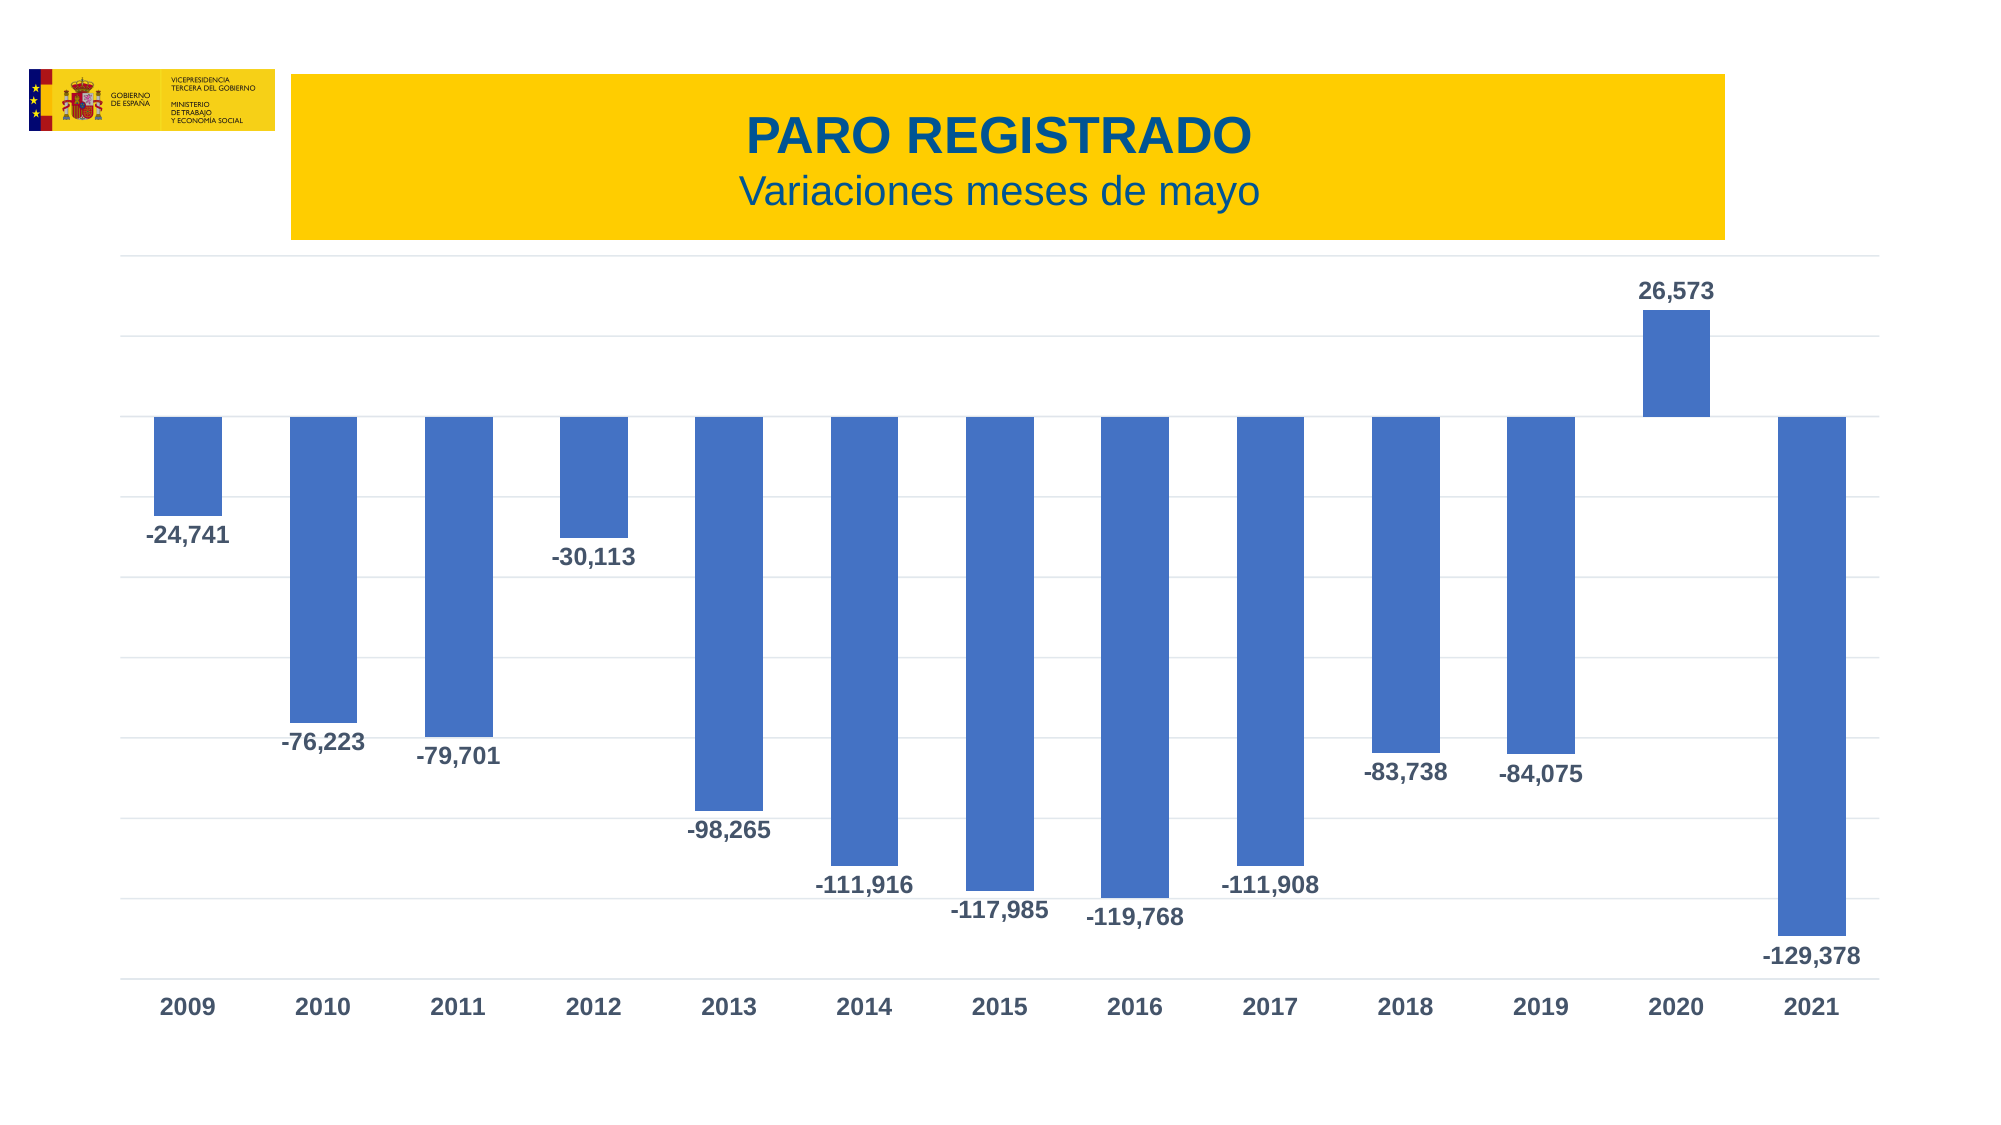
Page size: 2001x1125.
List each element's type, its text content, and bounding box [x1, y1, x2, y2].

text_box PARO REGISTRADO Variaciones meses de mayo [180, 94, 1820, 239]
text_box [290, 73, 1726, 94]
chart [83, 239, 1917, 1037]
picture [29, 69, 275, 131]
